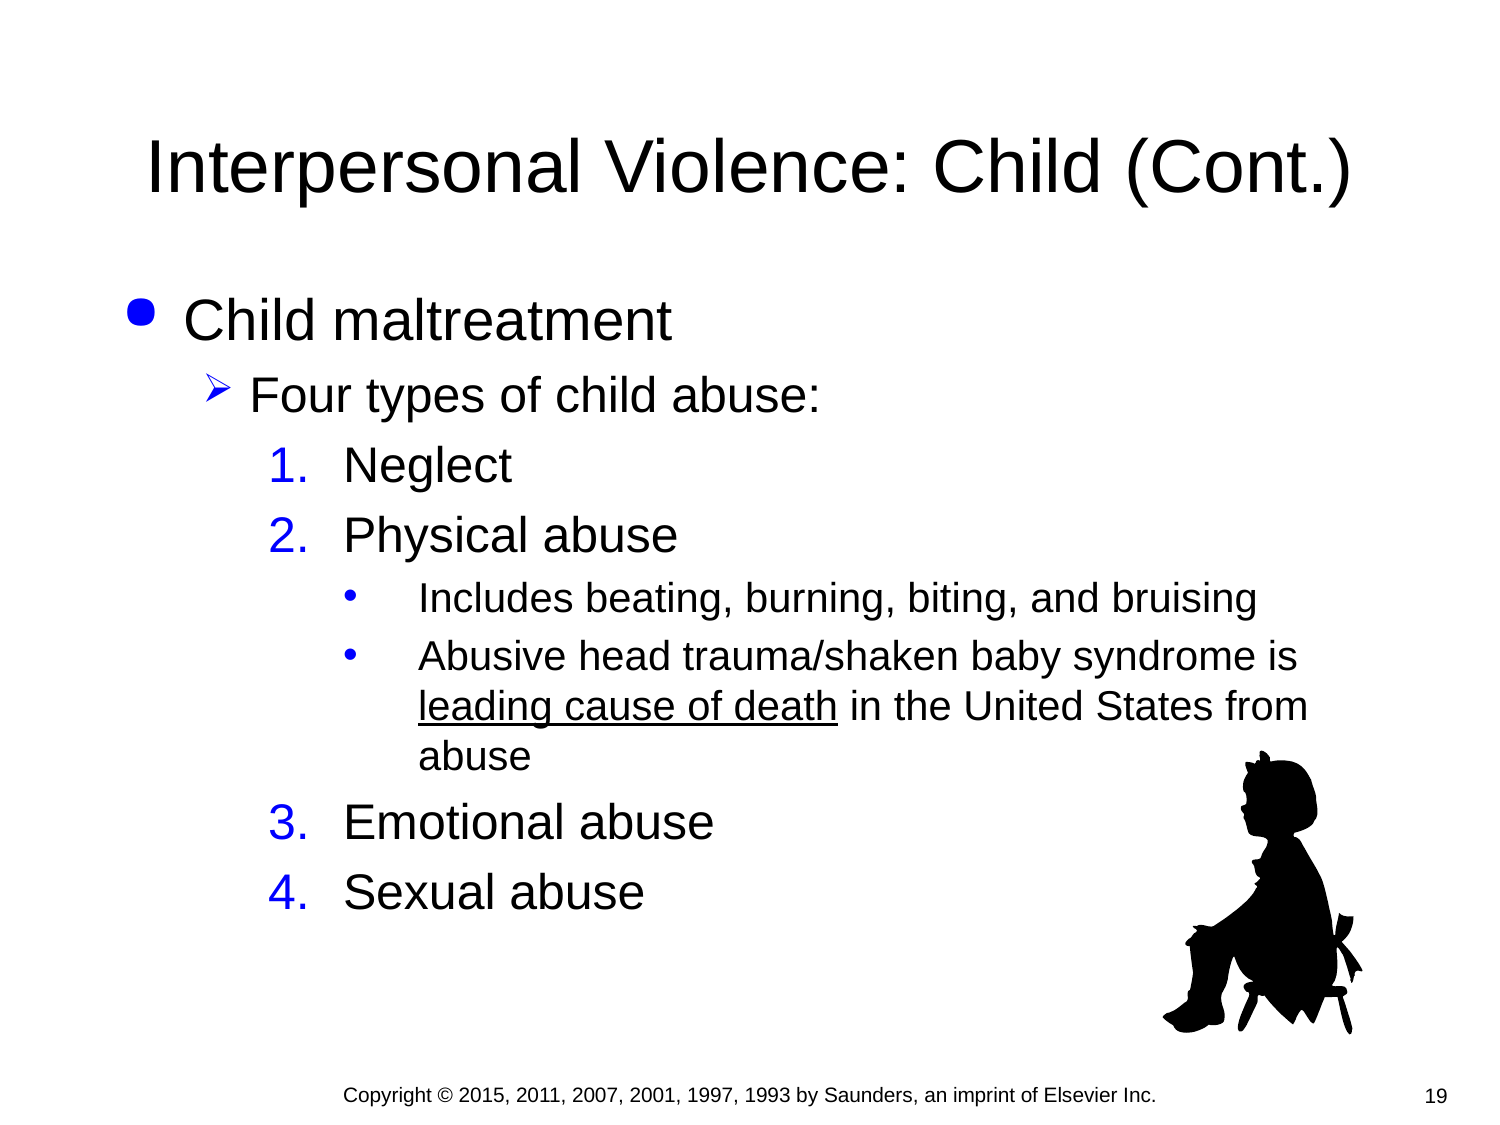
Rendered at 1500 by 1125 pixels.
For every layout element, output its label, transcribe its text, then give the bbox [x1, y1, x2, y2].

title Interpersonal Violence: Child (Cont.) [112, 75, 1388, 250]
list Child maltreatment Four types of child abuse: Neglect Physical abuse Includes beating, burning, biting, and bruising Abusive head trauma/shaken baby syndrome is leading cause of death in the United States from abuse Emotional abuse Sexual abuse [112, 275, 1388, 1050]
picture [1162, 747, 1363, 1038]
slide_number 19 [1362, 1065, 1463, 1125]
footer Copyright © 2015, 2011, 2007, 2001, 1997, 1993 by Saunders, an imprint of Elsevier Inc. [187, 1062, 1313, 1125]
